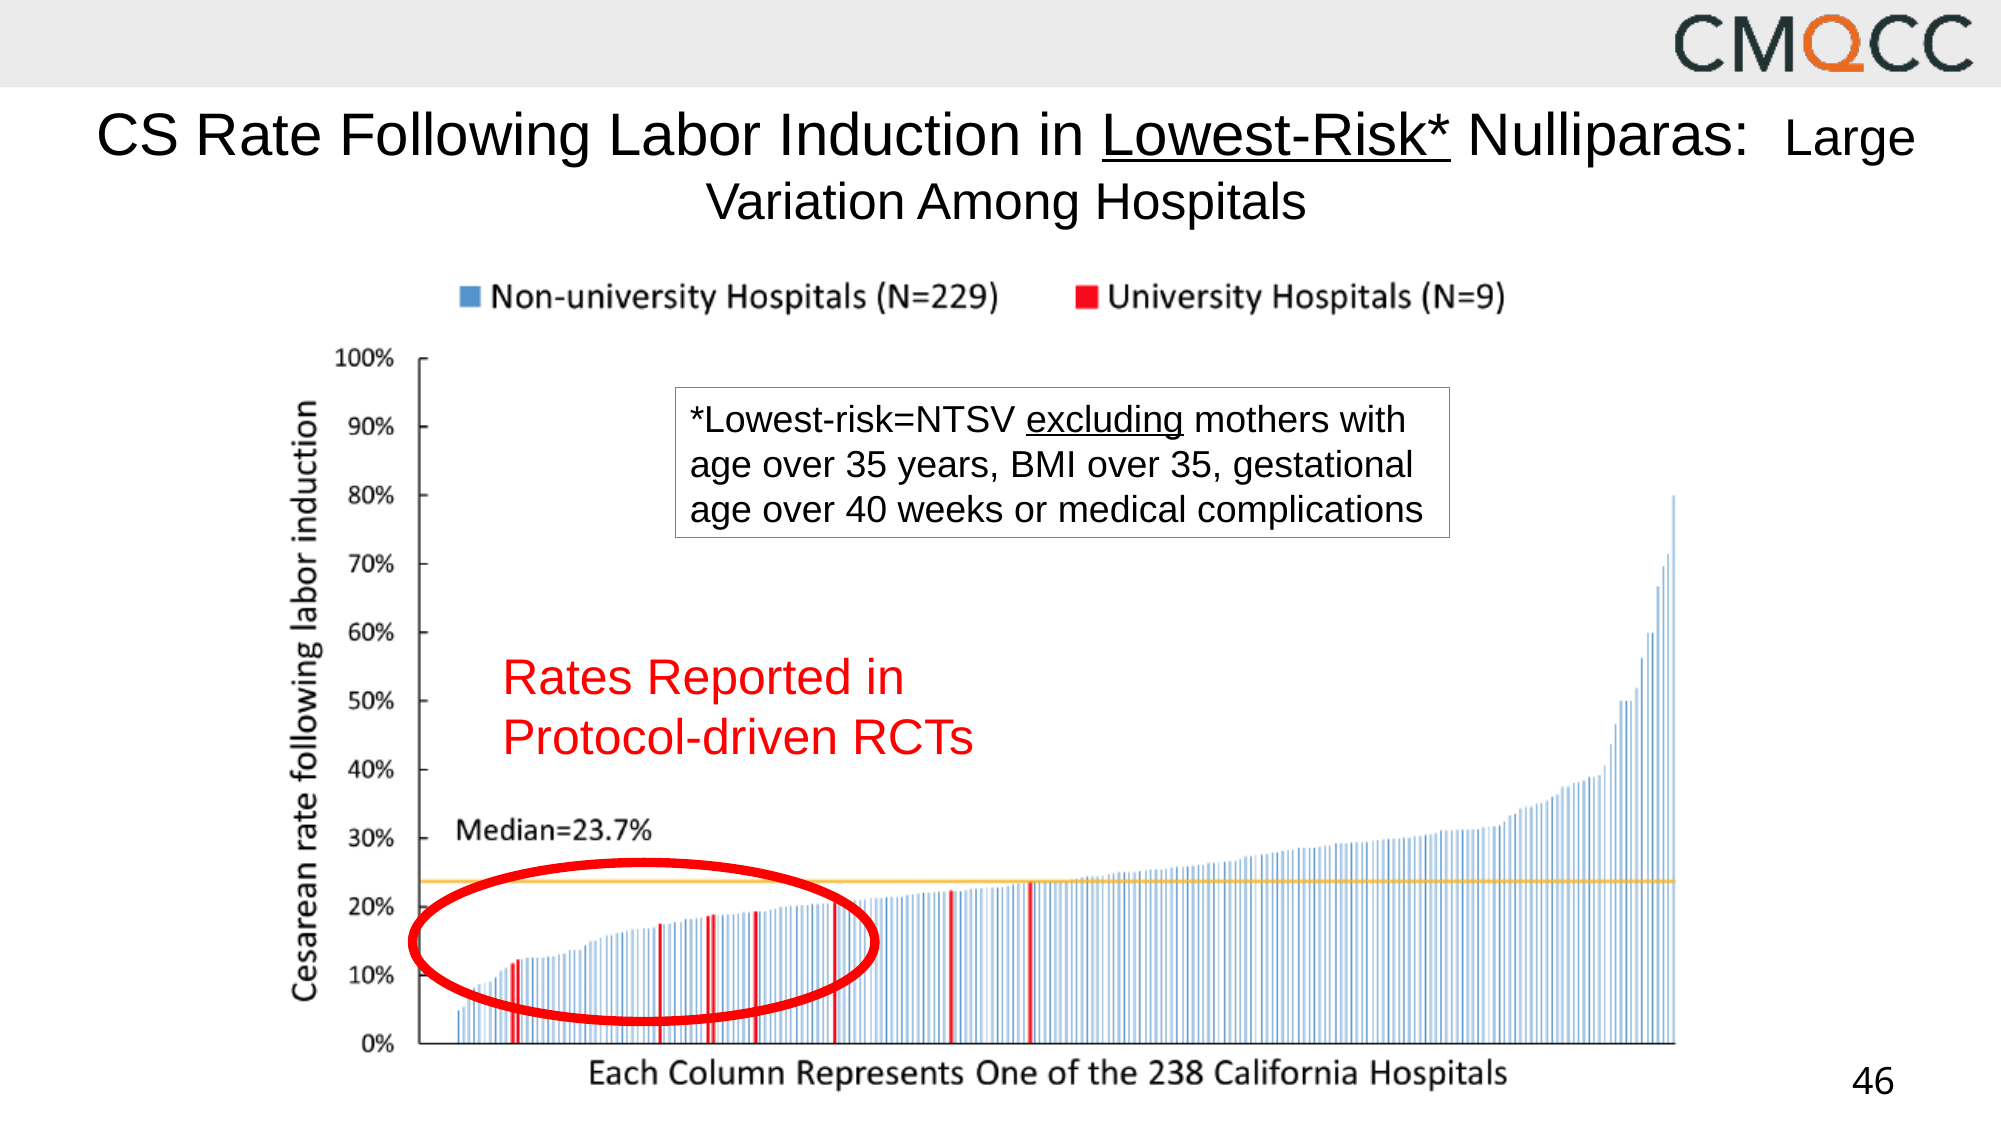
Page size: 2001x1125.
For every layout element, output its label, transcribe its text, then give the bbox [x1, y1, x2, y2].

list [264, 274, 1701, 1102]
text_box CS Rate Following Labor Induction in Lowest-Risk* Nulliparas: Large Variation Among Hospitals [50, 87, 1963, 238]
picture [1674, 12, 1975, 75]
